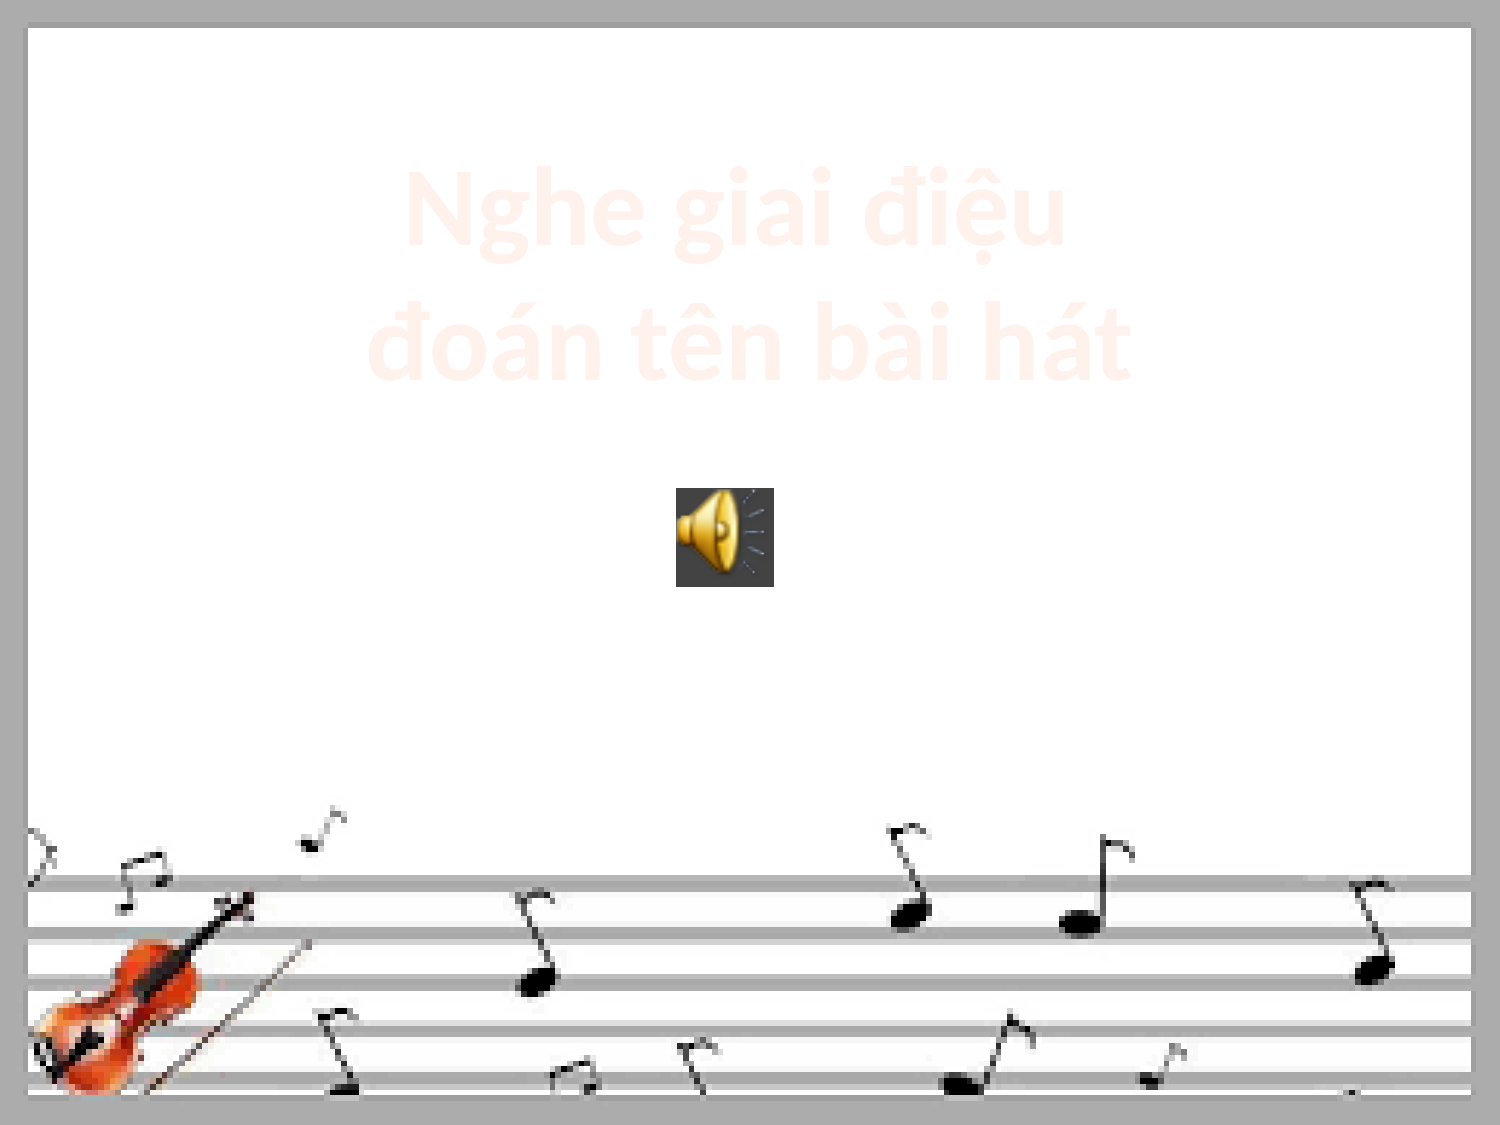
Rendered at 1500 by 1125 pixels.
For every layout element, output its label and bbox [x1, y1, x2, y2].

picture [674, 487, 776, 588]
list [0, 0, 1500, 1125]
